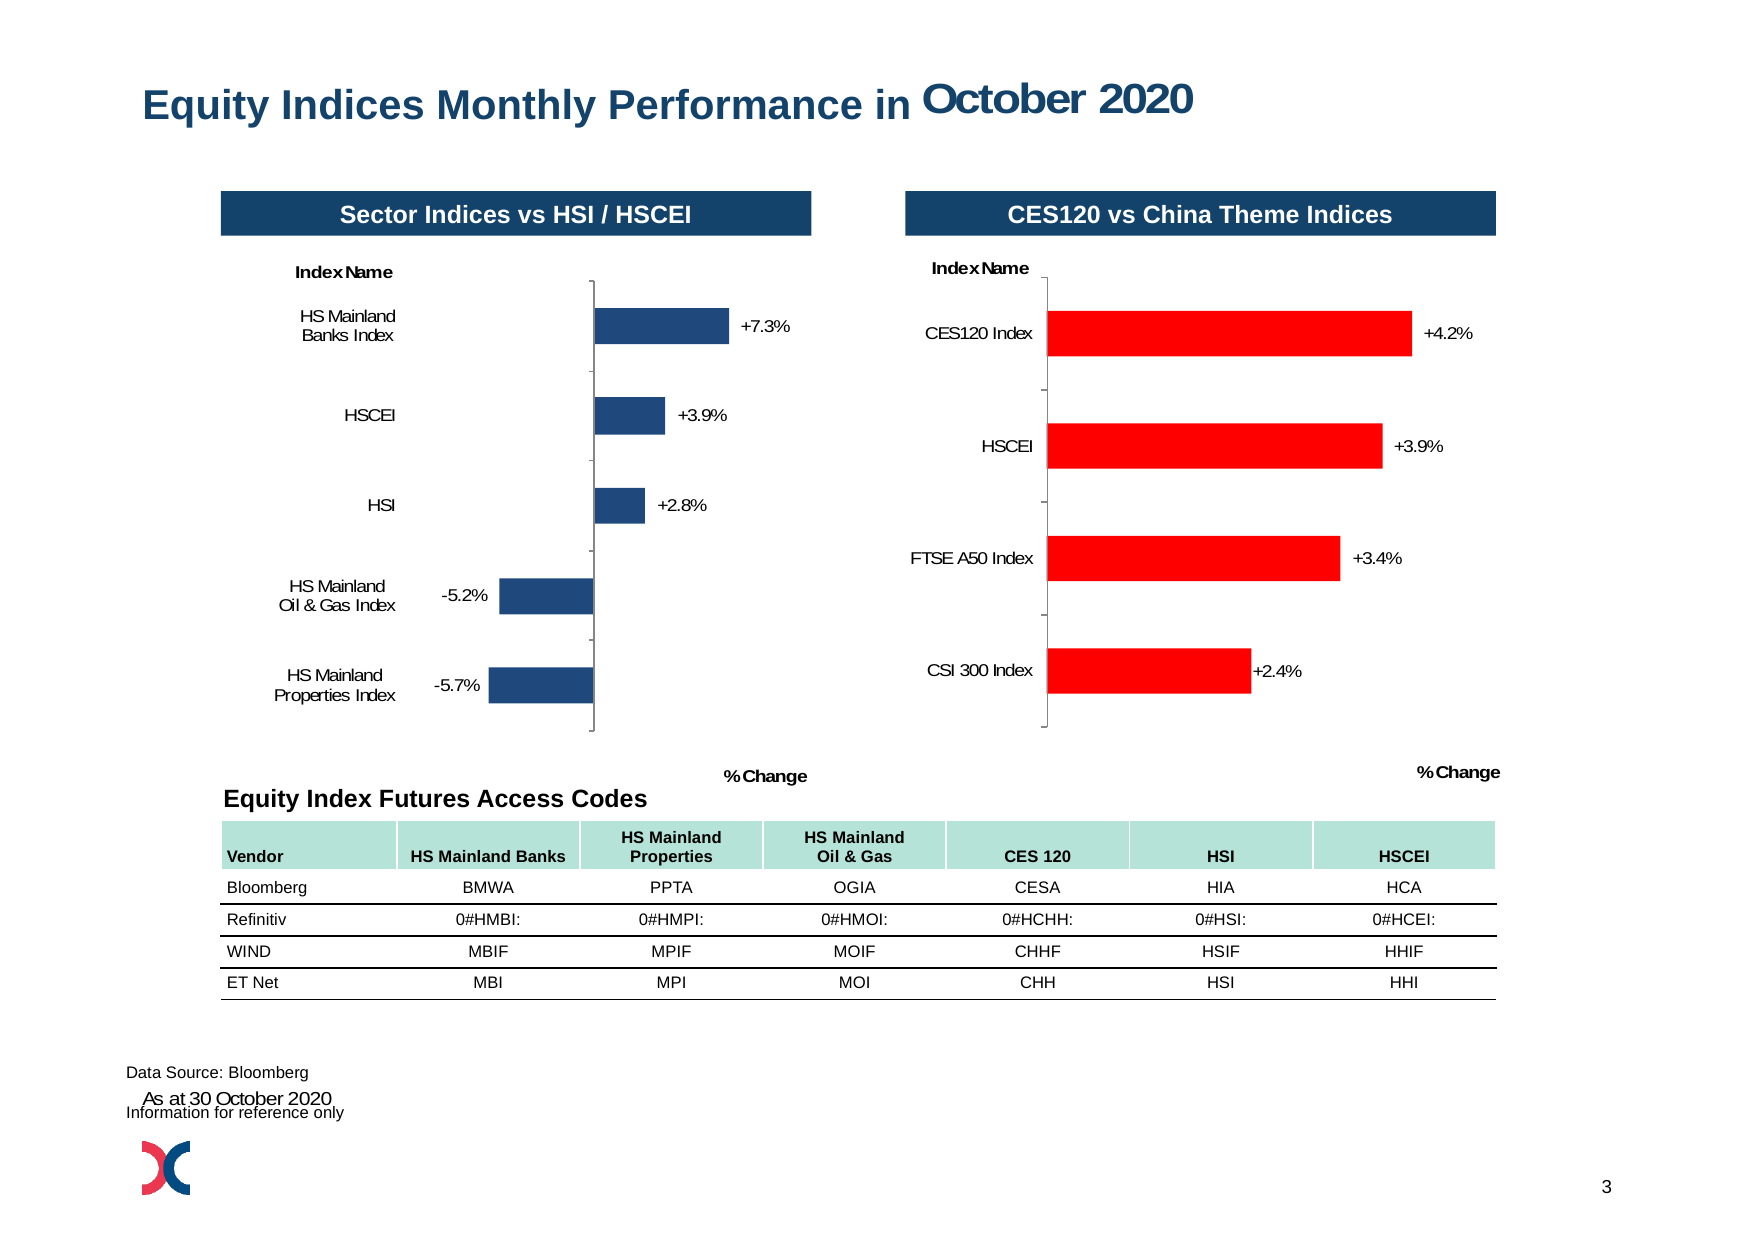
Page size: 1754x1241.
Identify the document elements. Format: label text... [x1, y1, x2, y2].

slide_number 3 [1509, 1166, 1613, 1198]
table_header HS Mainland Properties [581, 821, 762, 869]
table_cell 0#HMPI: [581, 905, 762, 935]
table_header HS Mainland Oil & Gas [764, 821, 945, 869]
table_cell HCA [1314, 875, 1495, 903]
table_cell ET Net [221, 969, 396, 999]
table_cell MBI [398, 969, 579, 999]
table_cell MPI [581, 969, 762, 999]
table_cell CHHF [947, 937, 1129, 967]
table_header HSI [1130, 821, 1312, 869]
picture [142, 1141, 190, 1195]
table_cell MBIF [398, 937, 579, 967]
picture [902, 254, 1505, 785]
table_cell HSI [1130, 969, 1312, 999]
table_cell HIA [1130, 875, 1312, 903]
table_cell 0#HSI: [1130, 905, 1312, 935]
table_cell HHIF [1314, 937, 1495, 967]
table_cell MOIF [764, 937, 945, 967]
picture [222, 257, 811, 789]
picture [913, 70, 1271, 127]
table_cell 0#HCEI: [1314, 905, 1495, 935]
table_cell CHH [947, 969, 1129, 999]
table_cell HSIF [1130, 937, 1312, 967]
table_cell WIND [222, 937, 396, 967]
table_cell 0#HMBI: [398, 905, 579, 935]
table_cell 0#HMOI: [764, 905, 945, 935]
table_cell MPIF [581, 937, 762, 967]
text_box CES120 vs China Theme Indices [905, 191, 1496, 236]
text_box Equity Index Futures Access Codes [208, 774, 664, 820]
text_box Sector Indices vs HSI / HSCEI [220, 191, 812, 236]
table_cell CESA [947, 875, 1129, 903]
picture [137, 1083, 384, 1117]
title Equity Indices Monthly Performance in [142, 72, 1612, 208]
table_cell Refinitiv [222, 905, 396, 935]
table_header CES 120 [947, 821, 1129, 869]
table_cell 0#HCHH: [947, 905, 1129, 935]
table_cell OGIA [764, 875, 945, 903]
table_cell PPTA [581, 875, 762, 903]
table_header Vendor [222, 821, 396, 869]
table_header HSCEI [1314, 821, 1495, 869]
table_cell MOI [764, 969, 945, 999]
table_cell BMWA [398, 875, 579, 903]
table_cell HHI [1314, 969, 1496, 999]
list Data Source: Bloomberg Information for reference only [126, 1062, 1354, 1128]
table_header HS Mainland Banks [398, 821, 579, 869]
table_cell Bloomberg [222, 875, 396, 903]
